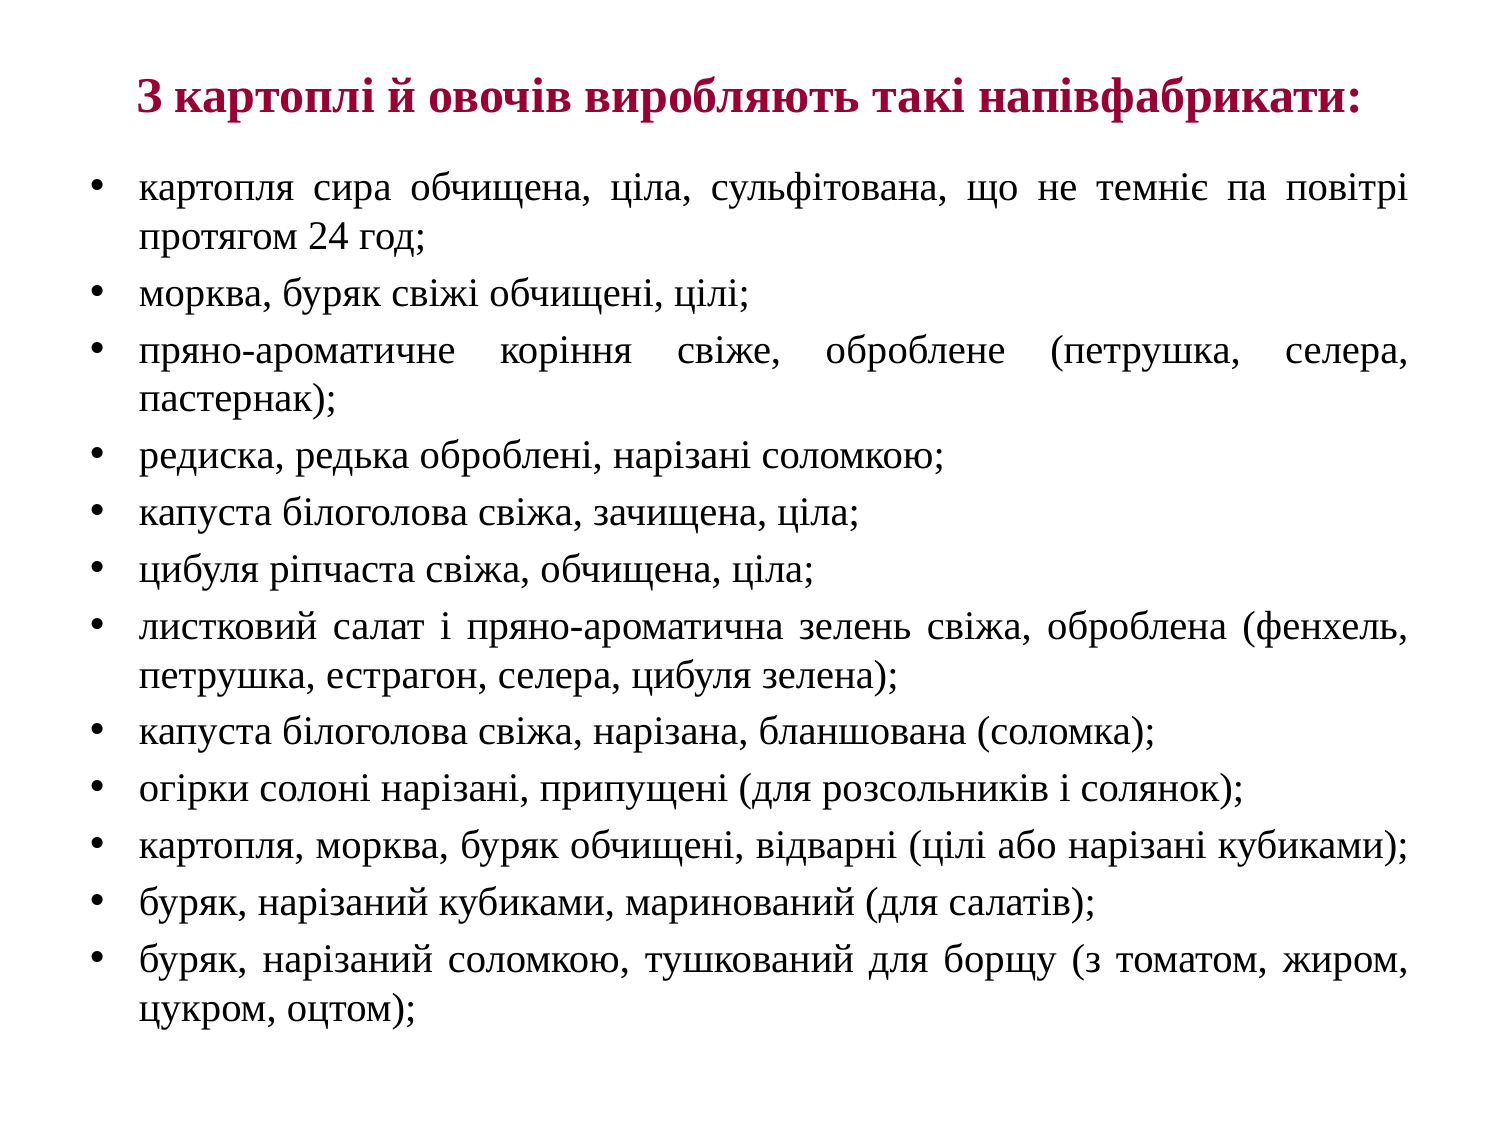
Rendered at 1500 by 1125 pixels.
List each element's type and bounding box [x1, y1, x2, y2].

list [75, 152, 1425, 1067]
title [75, 45, 1425, 141]
